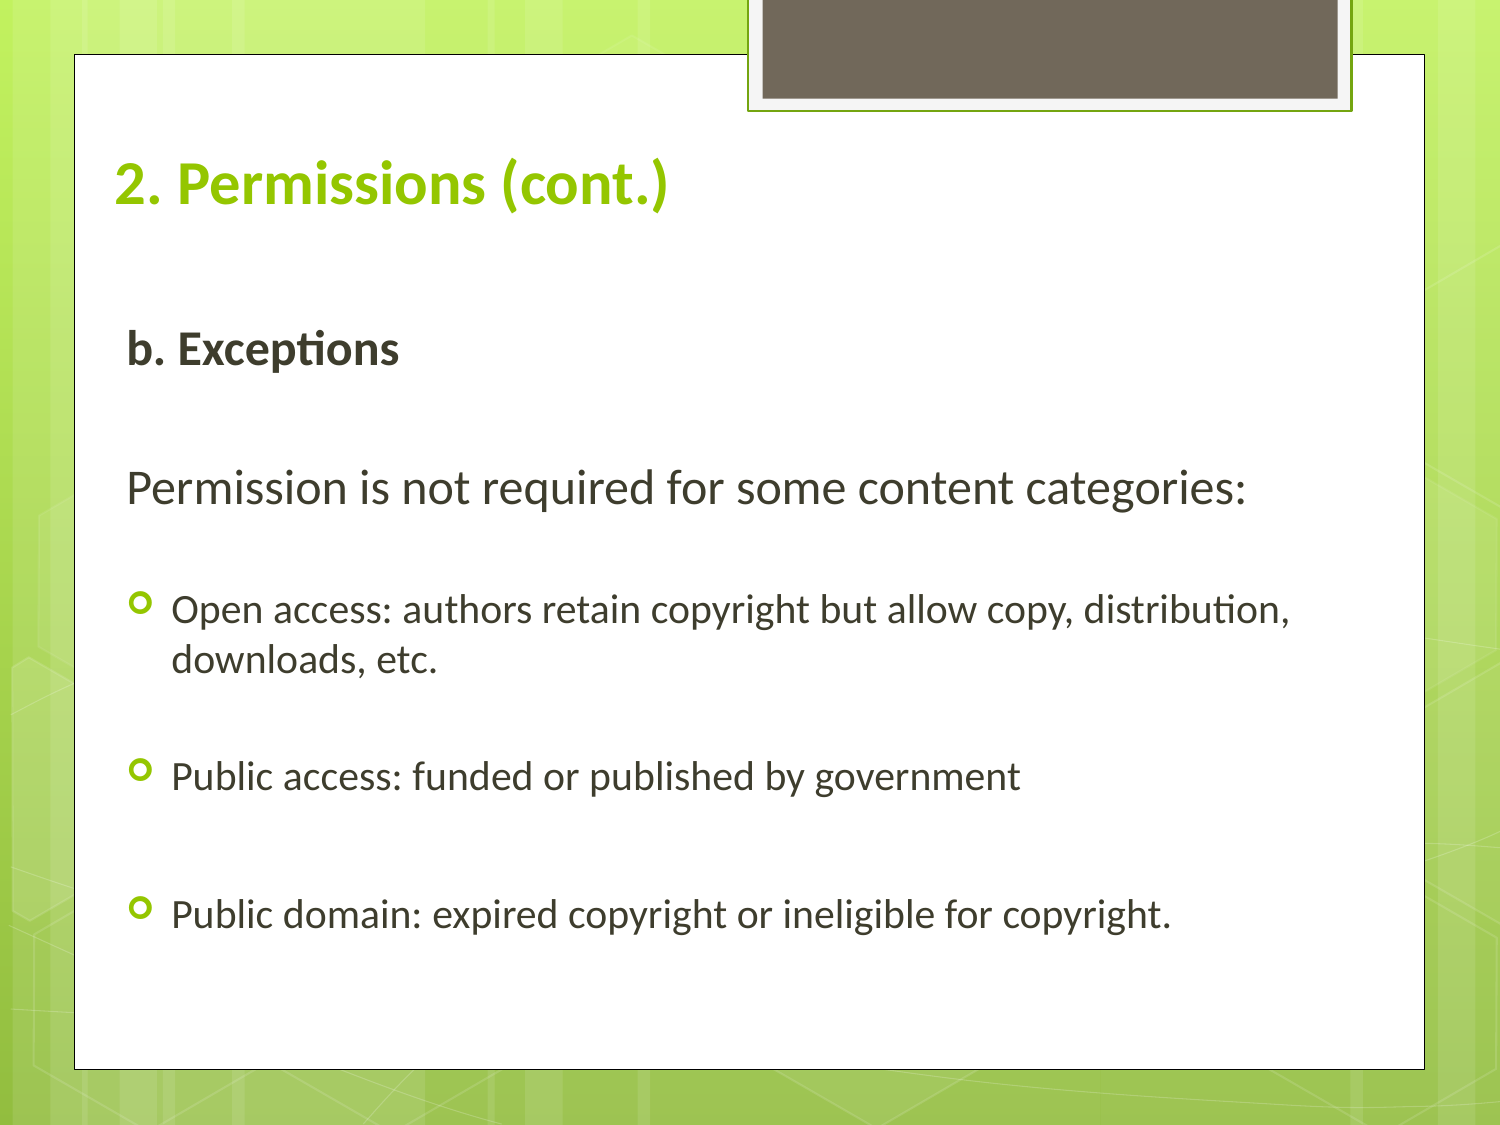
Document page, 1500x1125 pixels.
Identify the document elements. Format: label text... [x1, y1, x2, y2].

list b. Exceptions Permission is not required for some content categories: Open access: authors retain copyright but allow copy, distribution, downloads, etc. Public access: funded or published by government Public domain: expired copyright or ineligible for copyright. [99, 237, 1400, 1038]
title 2. Permissions (cont.) [99, 99, 1388, 225]
